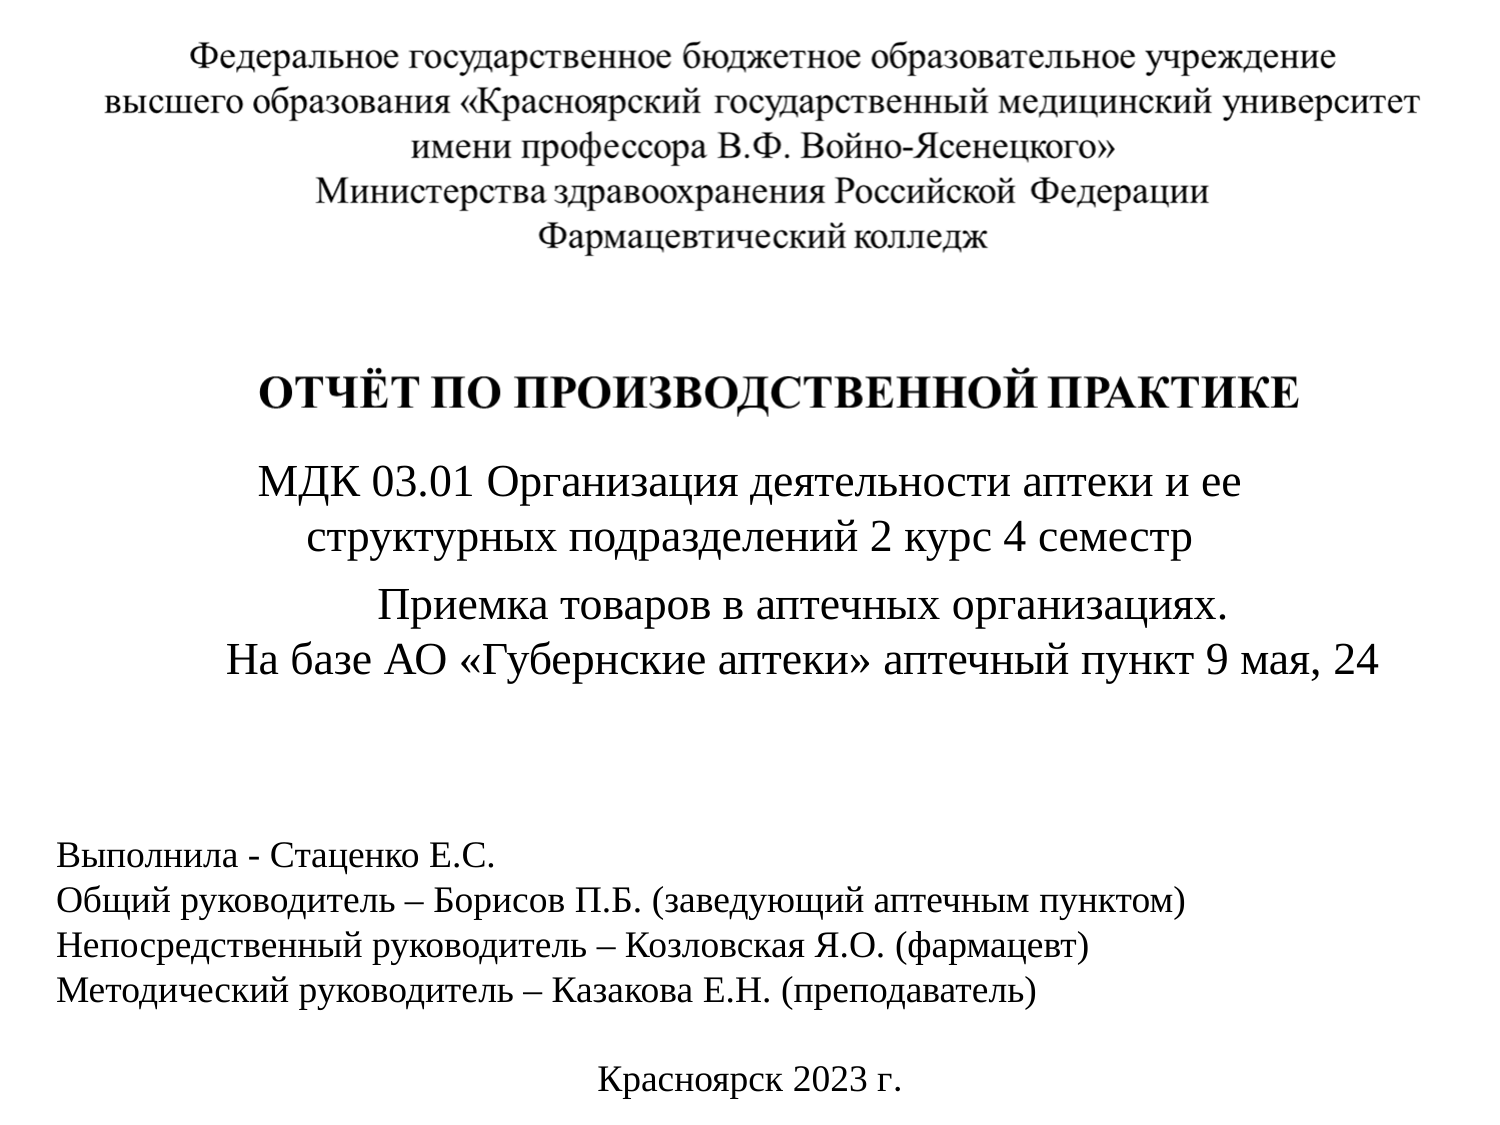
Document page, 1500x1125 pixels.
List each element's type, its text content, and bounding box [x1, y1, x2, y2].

text_box Выполнила - Стаценко Е.С. Общий руководитель – Борисов П.Б. (заведующий аптечным пунктом) Непосредственный руководитель – Козловская Я.О. (фармацевт) Методический руководитель – Казакова Е.Н. (преподаватель) [41, 822, 1447, 1017]
text_box Красноярск 2023 г. [478, 1046, 1022, 1107]
text_box Приемка товаров в аптечных организациях. На базе АО «Губернские аптеки» аптечный пункт 9 мая, 24 [147, 566, 1459, 691]
text_box МДК 03.01 Организация деятельности аптеки и ее структурных подразделений 2 курс 4 семестр [124, 443, 1377, 569]
picture [41, 18, 1485, 281]
picture [182, 349, 1377, 447]
